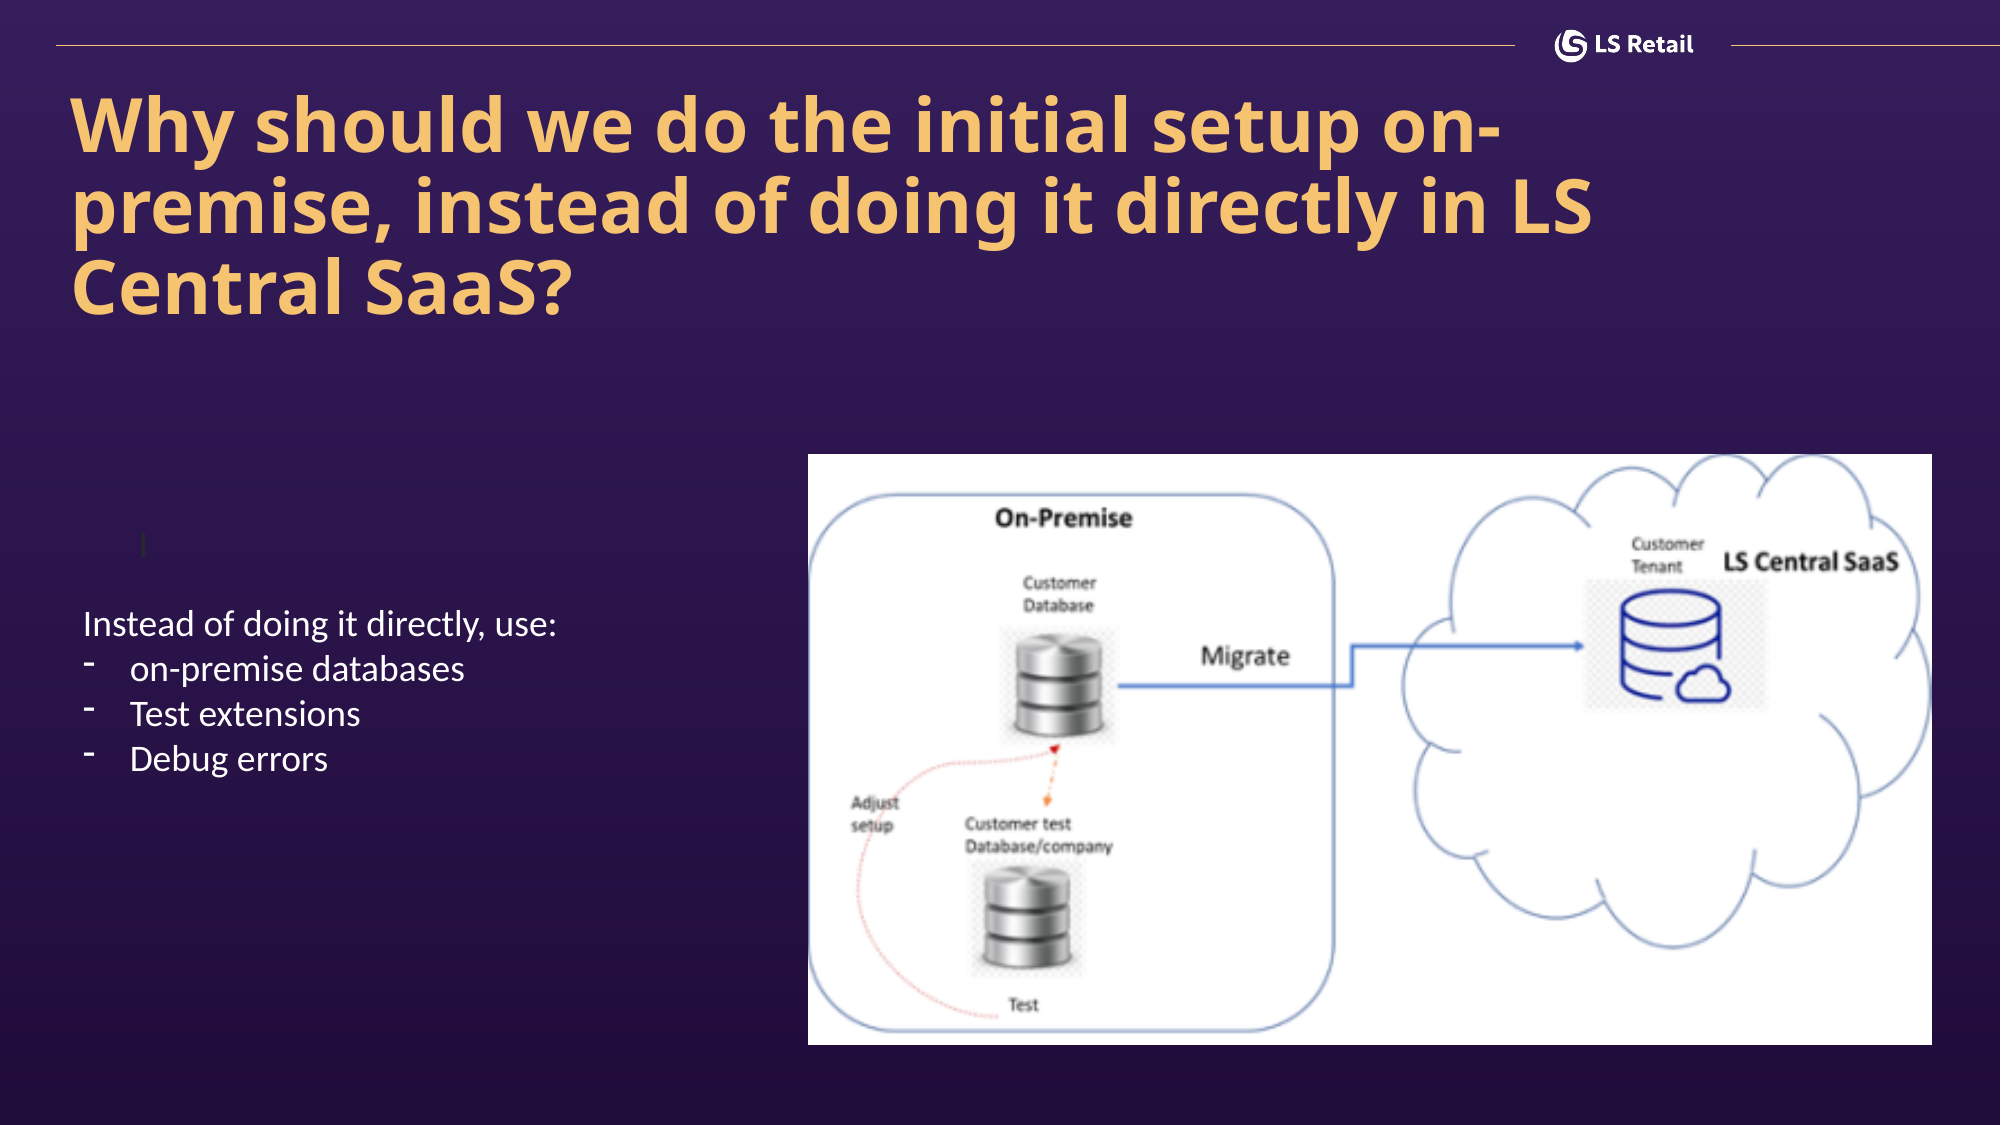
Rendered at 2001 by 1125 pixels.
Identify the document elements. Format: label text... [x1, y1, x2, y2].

text_box Instead of doing it directly, use: on-premise databases Test extensions Debug errors [68, 591, 693, 786]
picture [808, 454, 1932, 1045]
title Why should we do the initial setup on-premise, instead of doing it directly in LS Central SaaS? [55, 80, 1774, 358]
text_box I [123, 512, 164, 573]
picture [1540, 15, 1706, 77]
